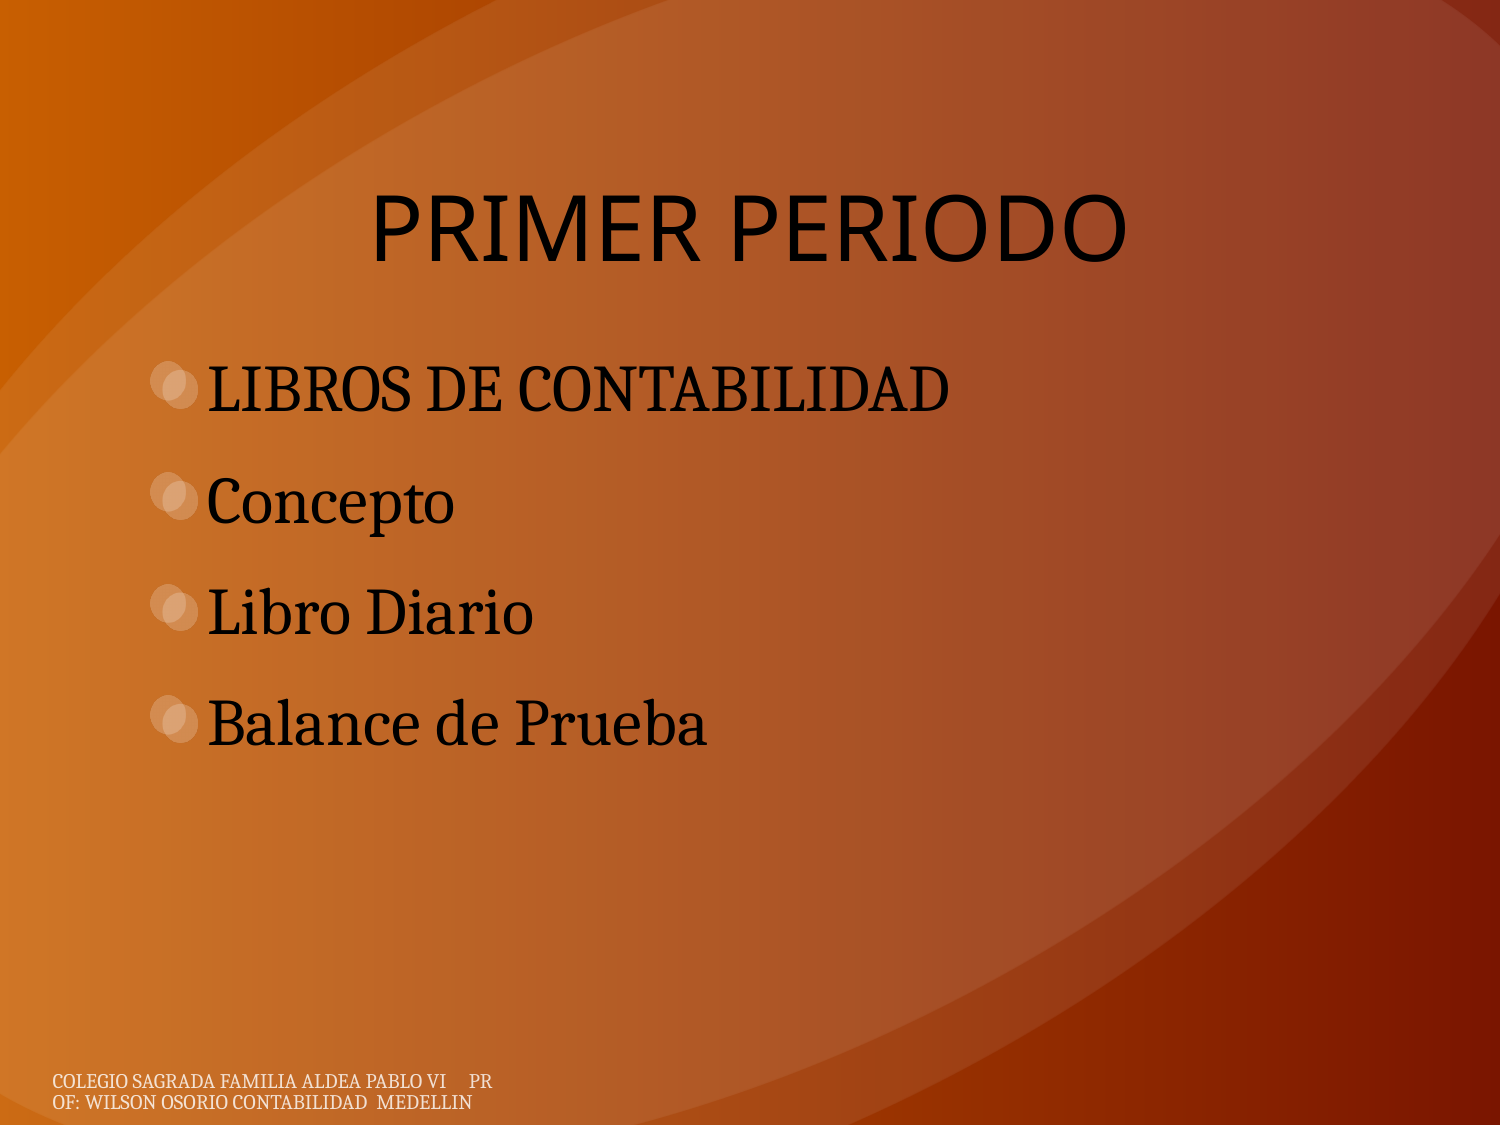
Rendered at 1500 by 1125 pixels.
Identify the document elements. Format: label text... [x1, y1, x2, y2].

list LIBROS DE CONTABILIDAD Concepto Libro Diario Balance de Prueba [135, 337, 1317, 975]
title PRIMER PERIODO [283, 45, 1216, 288]
footer COLEGIO SAGRADA FAMILIA ALDEA PABLO VI PROF: WILSON OSORIO CONTABILIDAD MEDELLIN [37, 1062, 513, 1100]
picture [0, 0, 1500, 1125]
